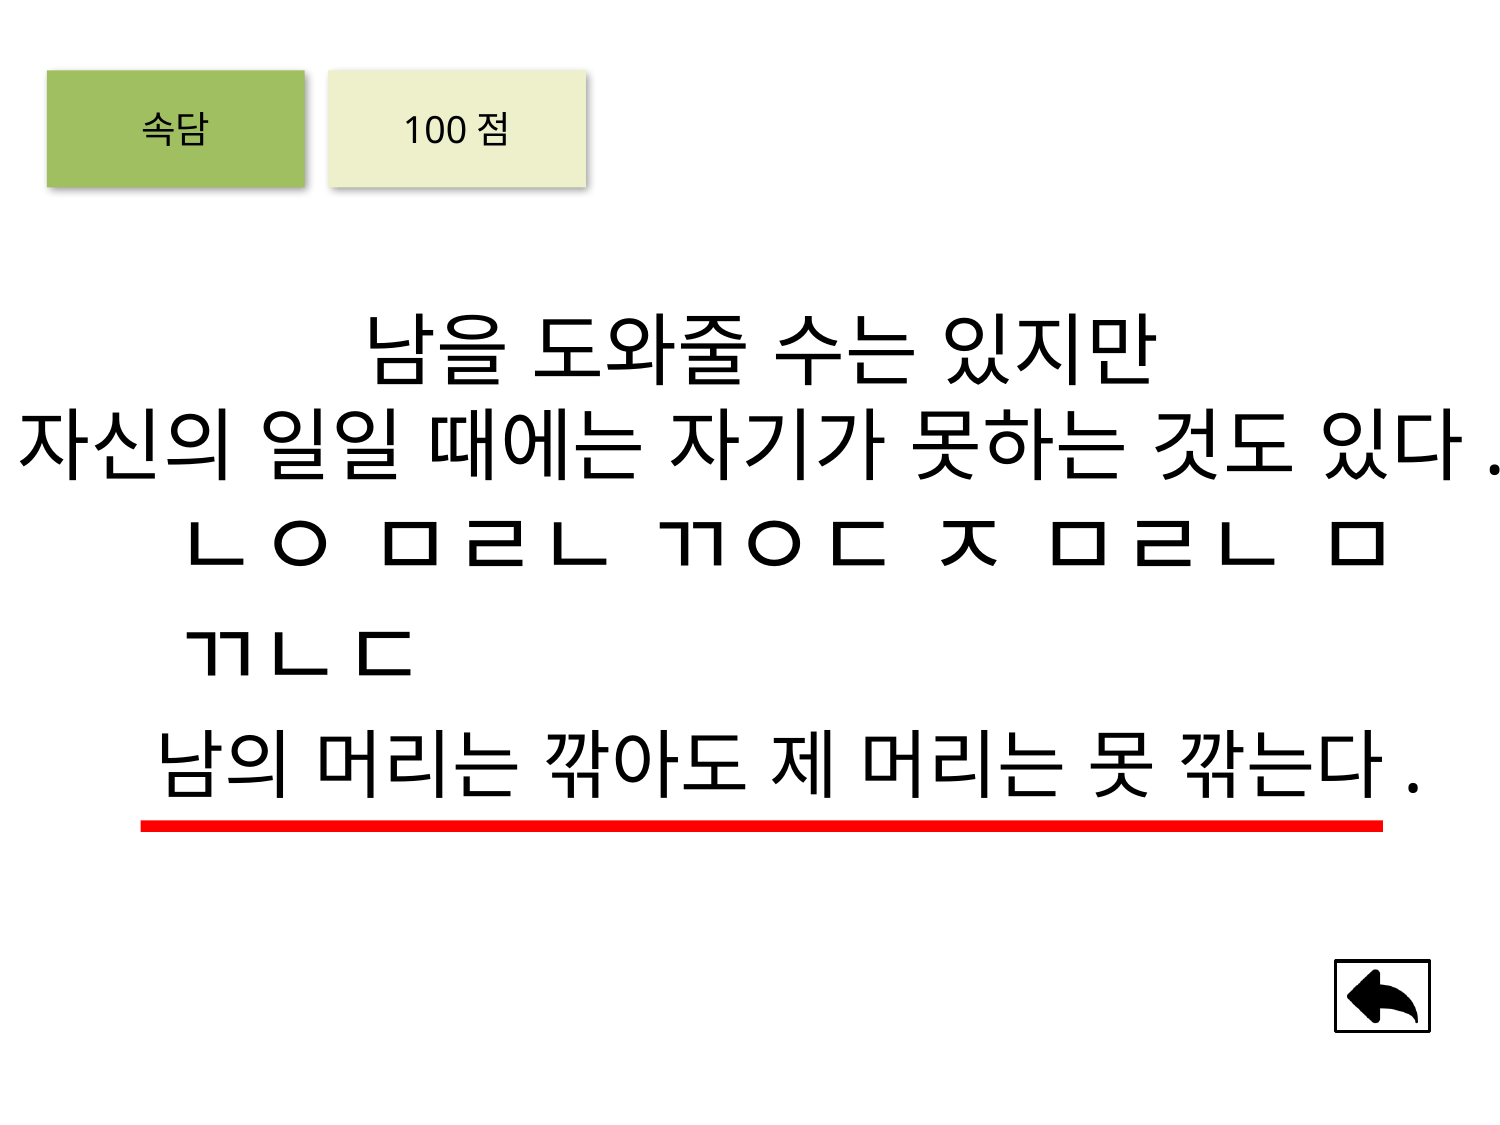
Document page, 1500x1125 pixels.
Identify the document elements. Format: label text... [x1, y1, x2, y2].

text_box 남을 도와줄 수는 있지만 자신의 일일 때에는 자기가 못하는 것도 있다. [0, 292, 1500, 498]
text_box 속담 [45, 69, 306, 189]
text_box [1334, 959, 1339, 1033]
picture [1347, 960, 1419, 1032]
text_box ㄴㅇ ㅁㄹㄴ ㄲㅇㄷ ㅈ ㅁㄹㄴ ㅁ ㄲㄴㄷ [159, 479, 1500, 709]
text_box [139, 819, 1384, 833]
text_box 100점 [326, 69, 587, 189]
text_box 남의 머리는 깎아도 제 머리는 못 깎는다. [140, 709, 1500, 815]
